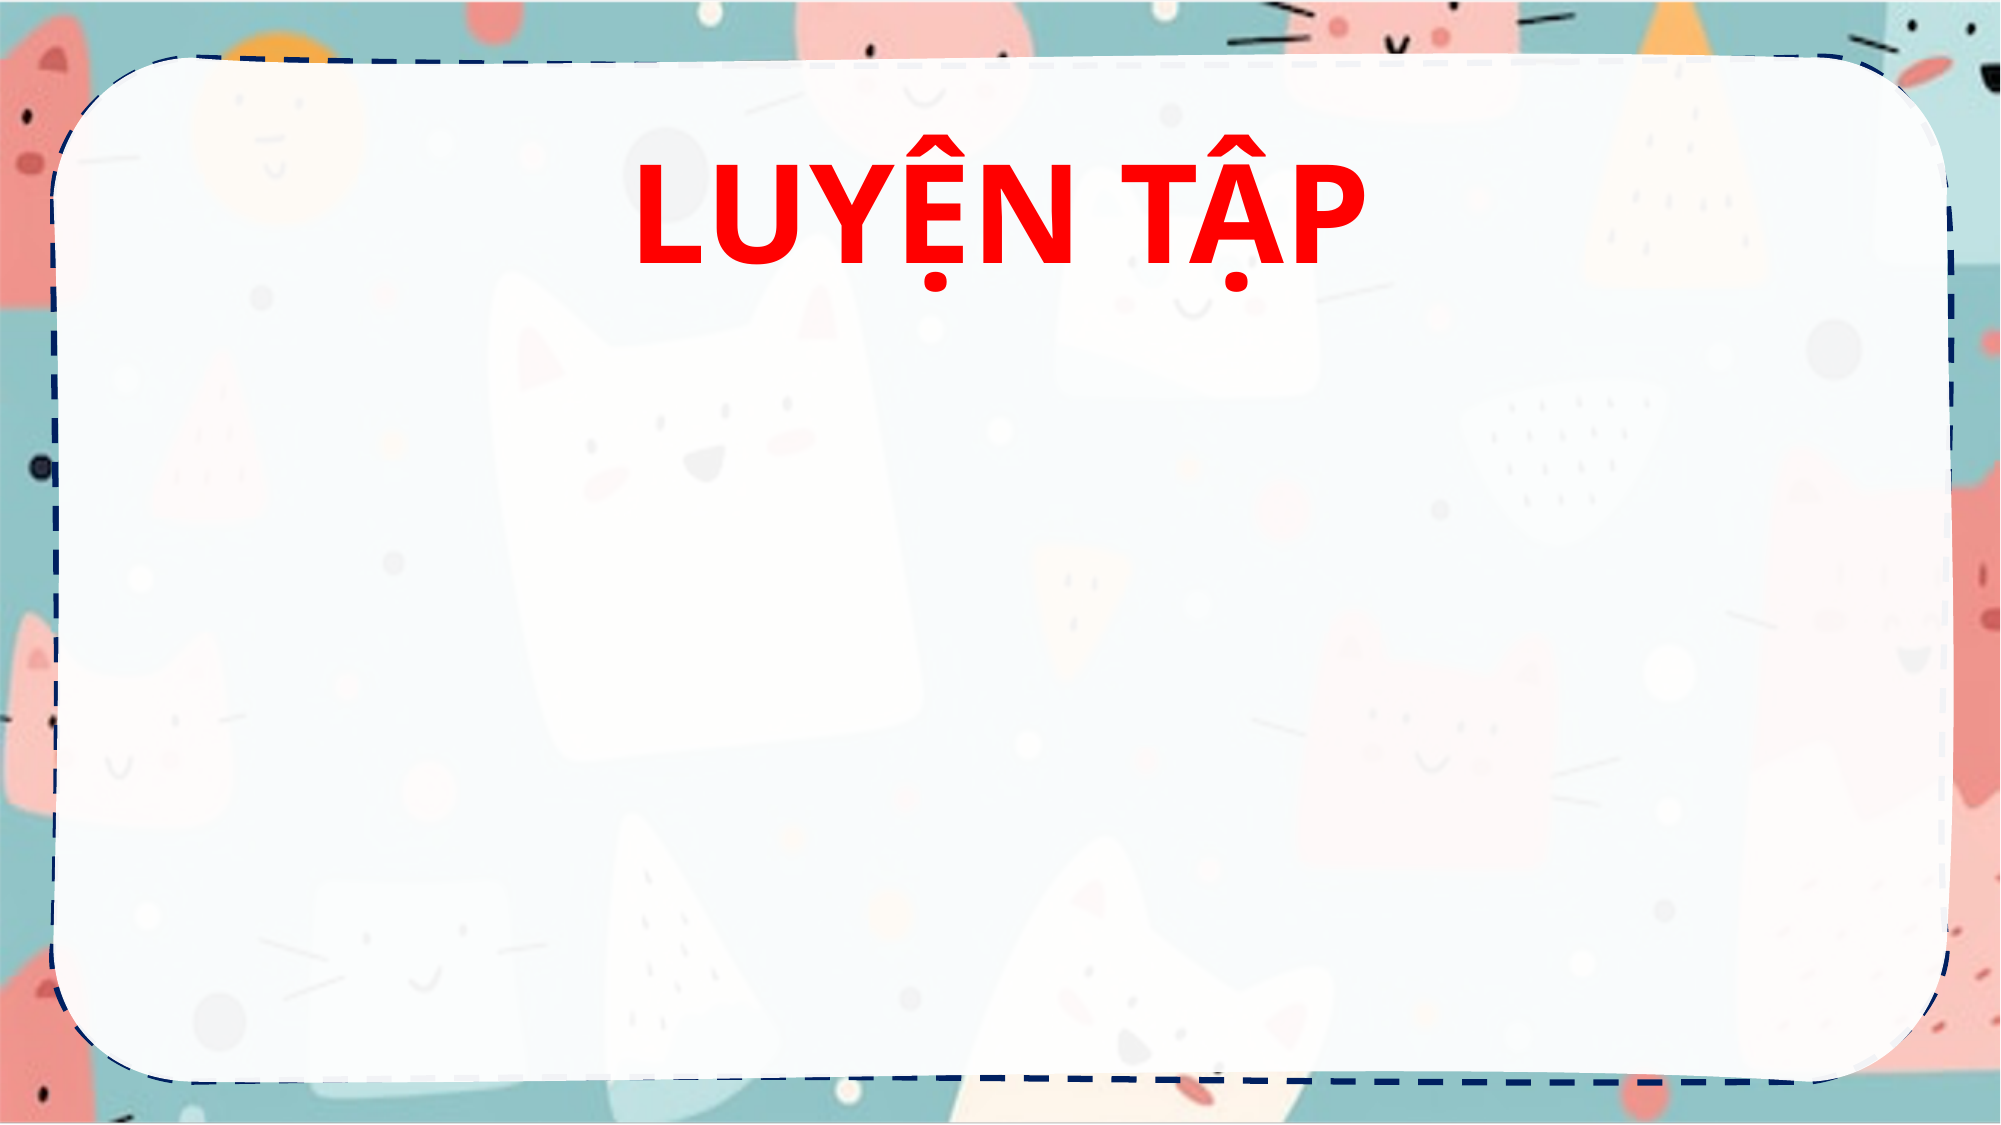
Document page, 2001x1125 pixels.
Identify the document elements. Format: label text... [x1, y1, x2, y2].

text_box LUYỆN TẬP [160, 118, 1840, 298]
text_box [51, 53, 1954, 1084]
picture [0, 0, 2001, 1125]
